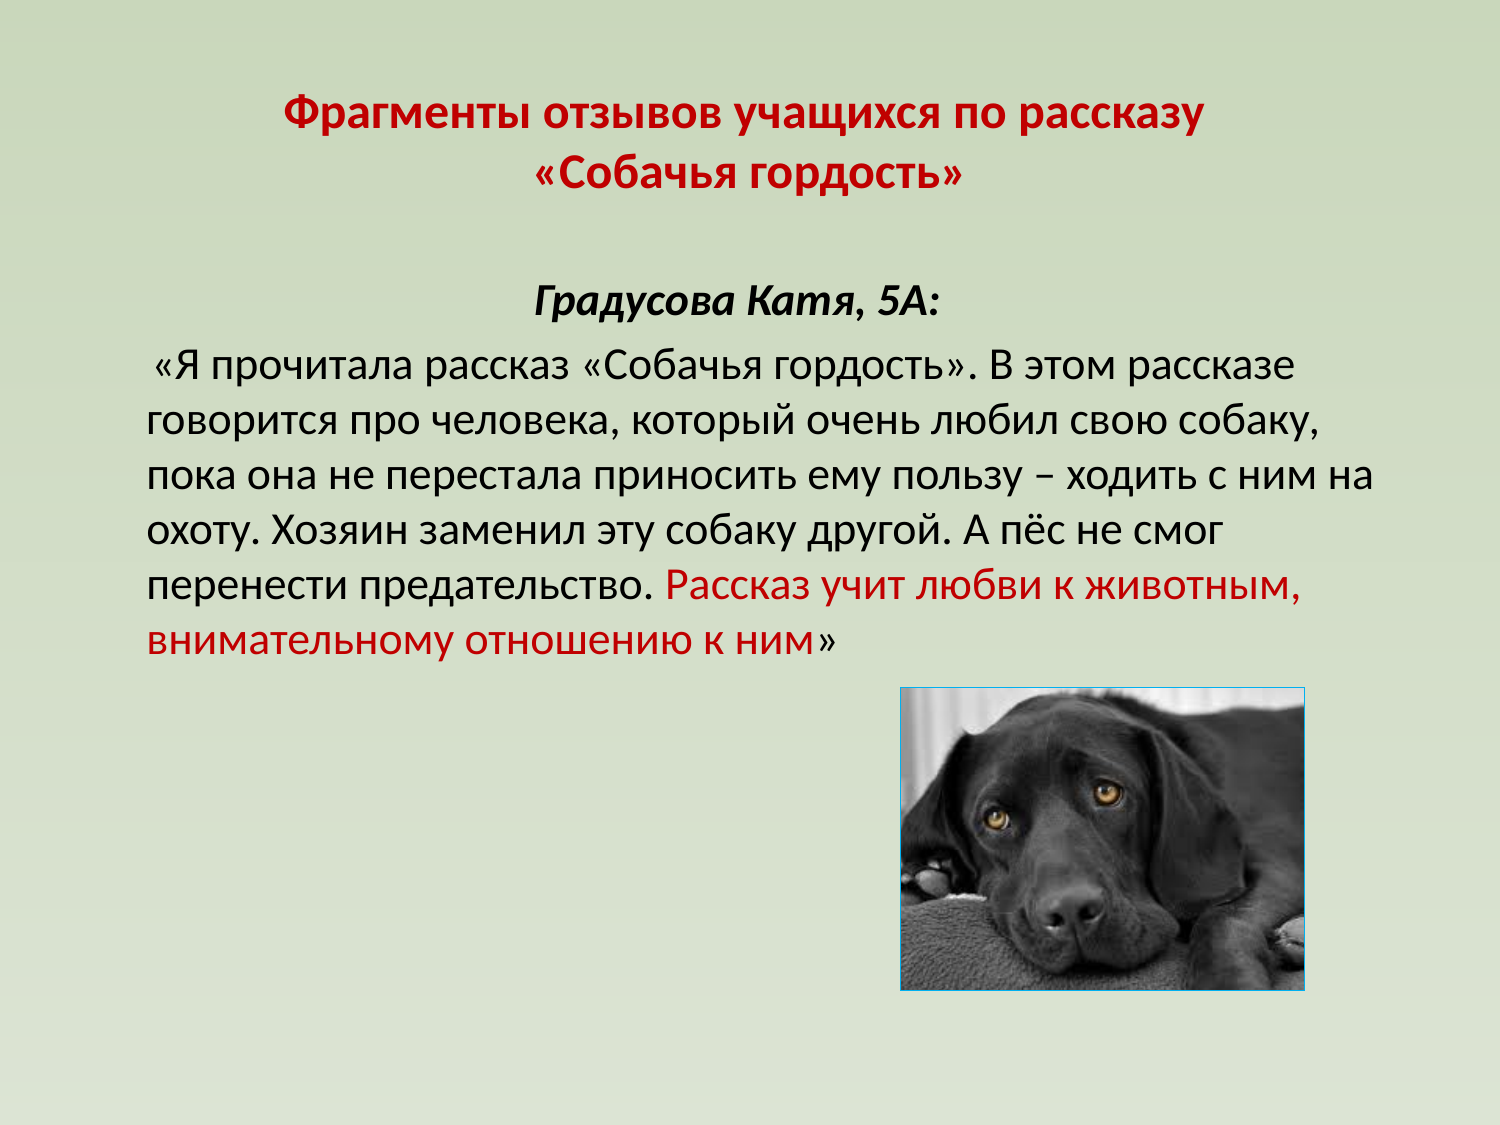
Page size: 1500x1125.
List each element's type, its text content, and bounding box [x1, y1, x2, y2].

picture [902, 689, 1303, 989]
title Фрагменты отзывов учащихся по рассказу «Собачья гордость» [75, 45, 1425, 233]
list Градусова Катя, 5А: «Я прочитала рассказ «Собачья гордость». В этом рассказе говорится про человека, который очень любил свою собаку, пока она не перестала приносить ему пользу – ходить с ним на охоту. Хозяин заменил эту собаку другой. А пёс не смог перенести предательство. Рассказ учит любви к животным, внимательному отношению к ним» [75, 262, 1400, 1005]
